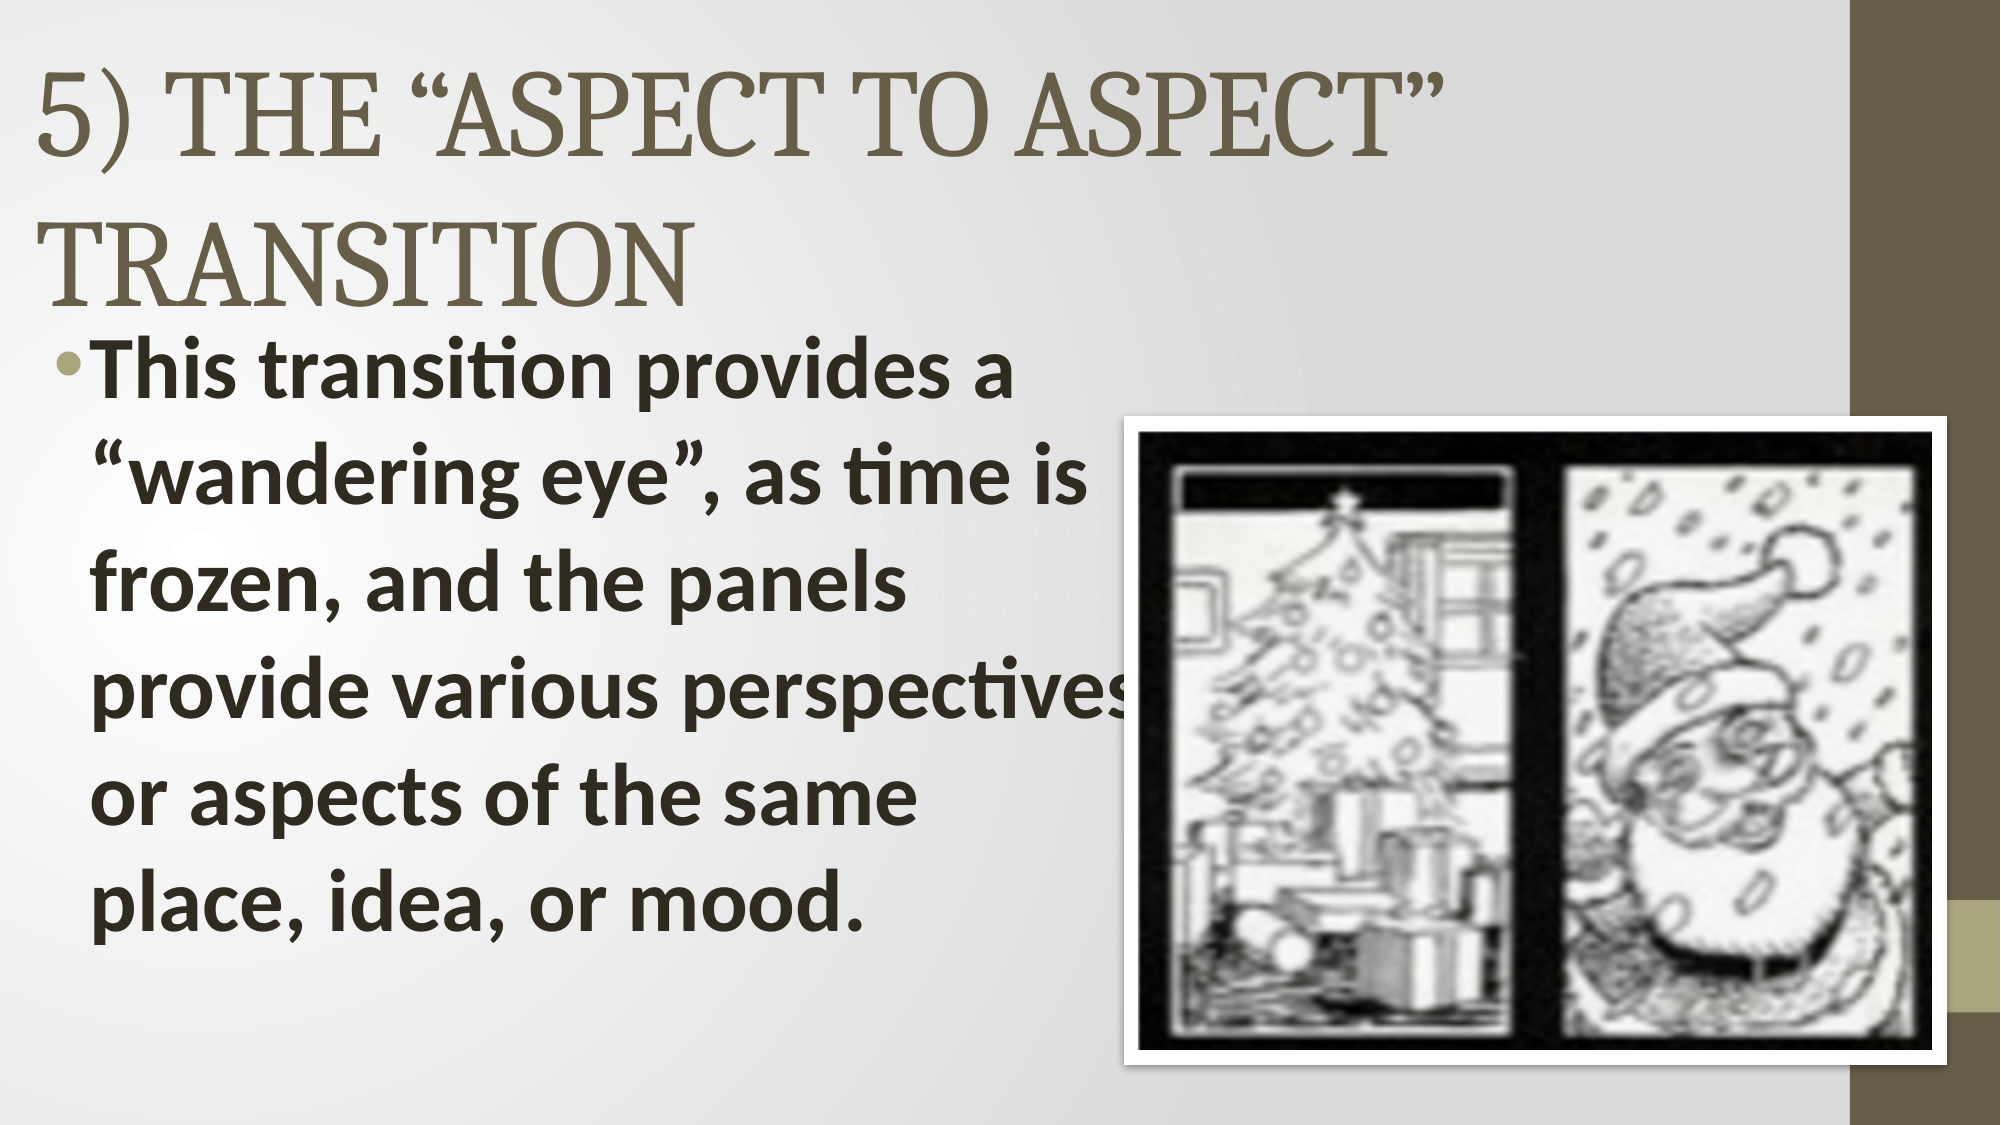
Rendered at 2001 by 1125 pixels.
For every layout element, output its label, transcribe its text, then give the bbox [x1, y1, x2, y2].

picture [1137, 430, 1933, 1051]
list This transition provides a “wandering eye”, as time is frozen, and the panels provide various perspectives or aspects of the same place, idea, or mood. [20, 301, 1158, 1061]
title 5) THE “ASPECT TO ASPECT” TRANSITION [20, 61, 1940, 302]
